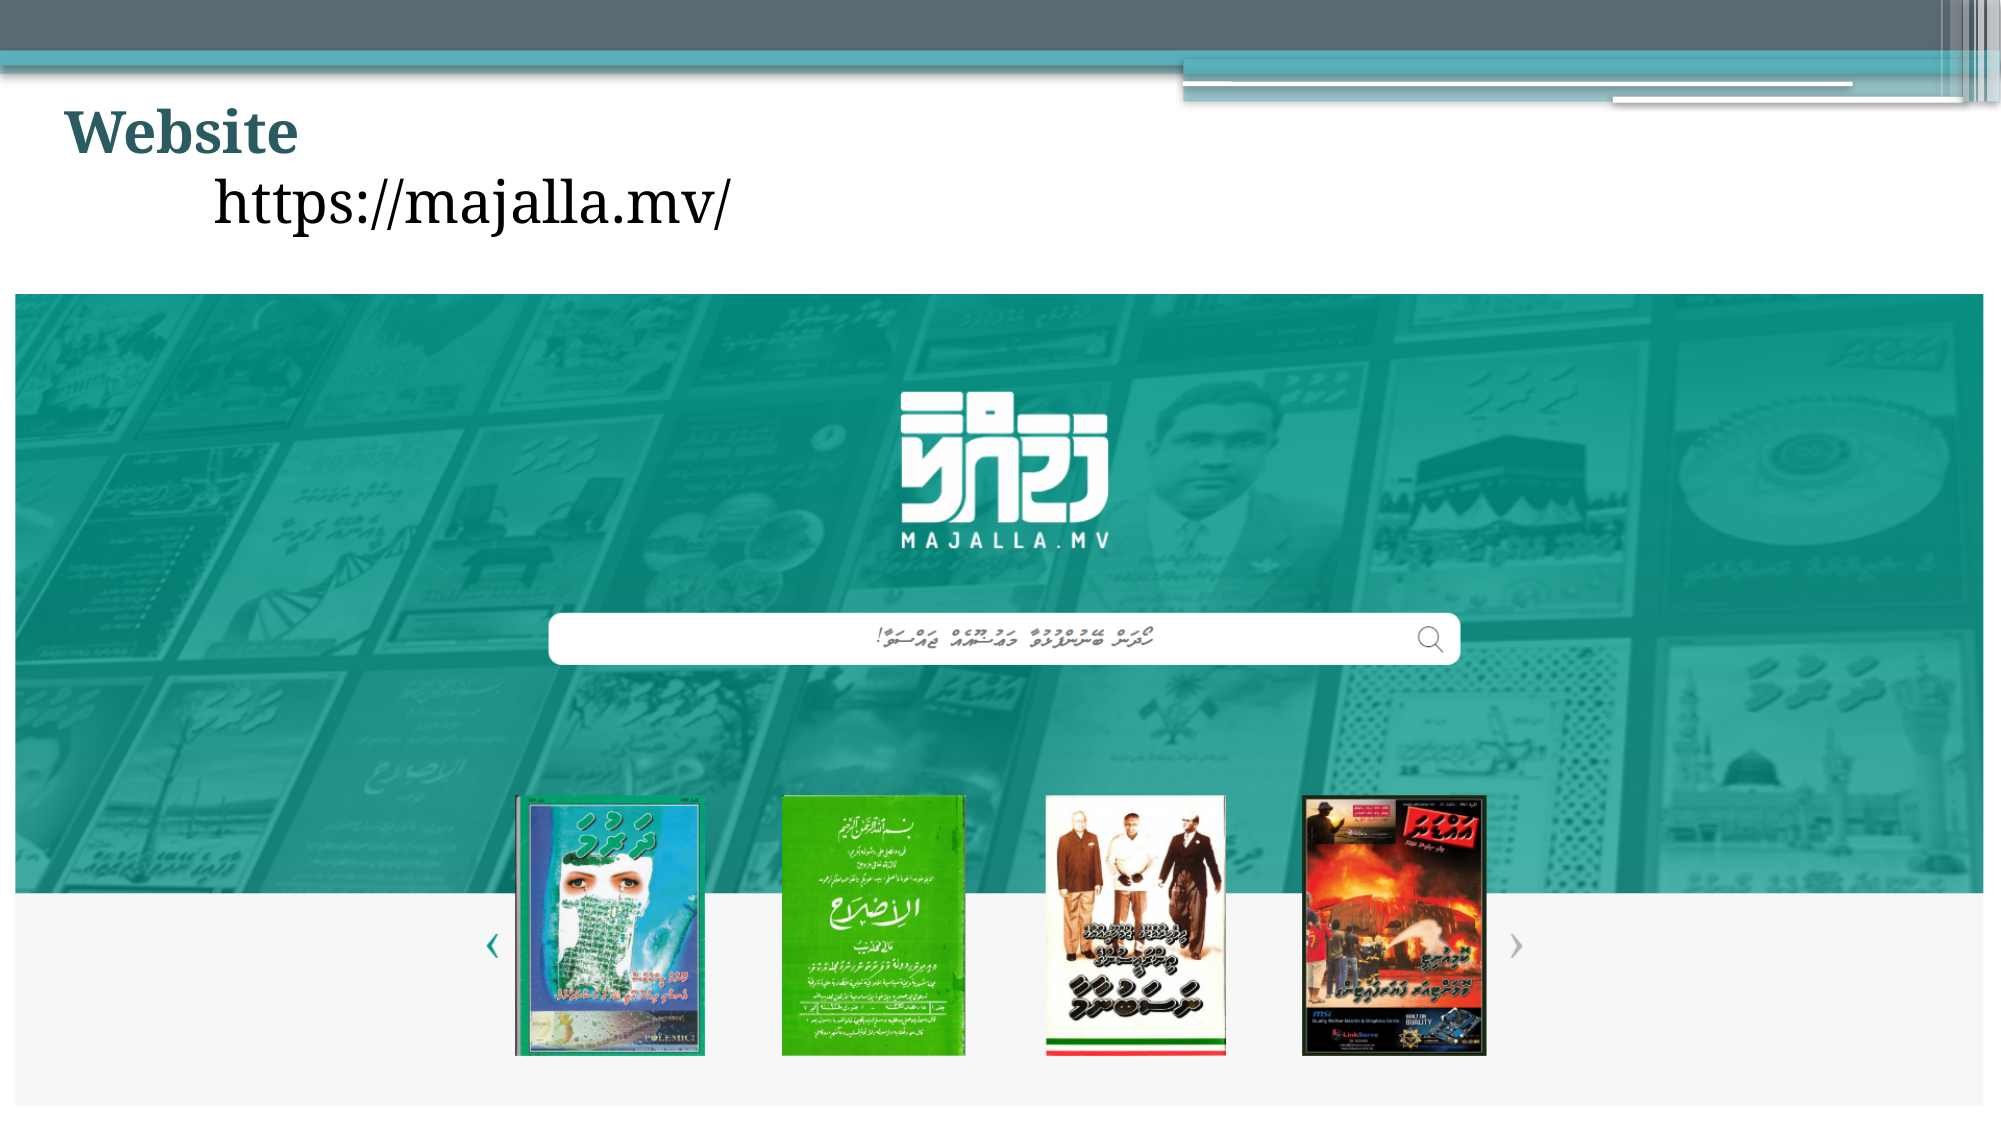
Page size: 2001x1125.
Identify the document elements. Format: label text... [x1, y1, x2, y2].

picture [15, 293, 1984, 1107]
title Website https://majalla.mv/ [31, 77, 1832, 253]
